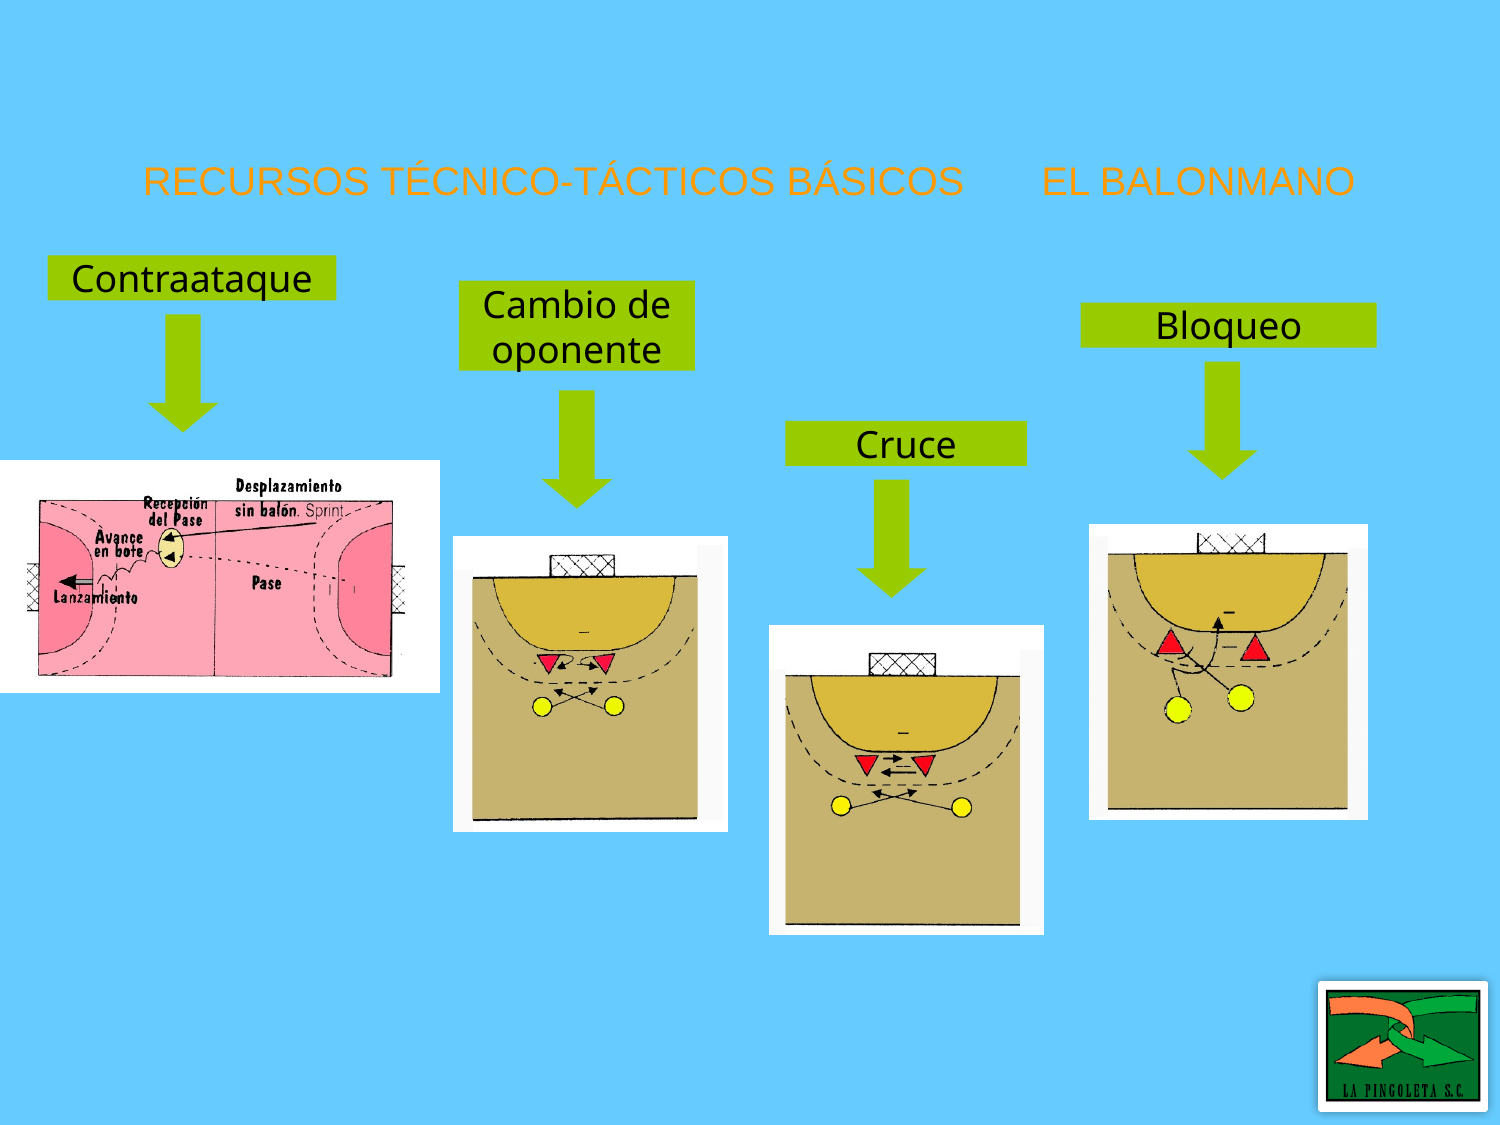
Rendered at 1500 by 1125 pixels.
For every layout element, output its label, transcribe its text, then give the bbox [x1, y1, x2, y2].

title RECURSOS TÉCNICO-TÁCTICOS BÁSICOS EL BALONMANO [75, 45, 1425, 208]
picture [1089, 523, 1369, 820]
text_box Cambio de oponente [458, 280, 695, 371]
picture [769, 625, 1044, 935]
text_box [541, 390, 613, 509]
picture [0, 459, 440, 694]
text_box Bloqueo [1080, 302, 1377, 348]
text_box [1187, 361, 1258, 480]
picture [1323, 985, 1483, 1107]
text_box Contraataque [47, 255, 337, 301]
picture [453, 536, 728, 832]
text_box Cruce [785, 420, 1027, 466]
text_box [856, 479, 928, 598]
text_box [147, 314, 219, 433]
